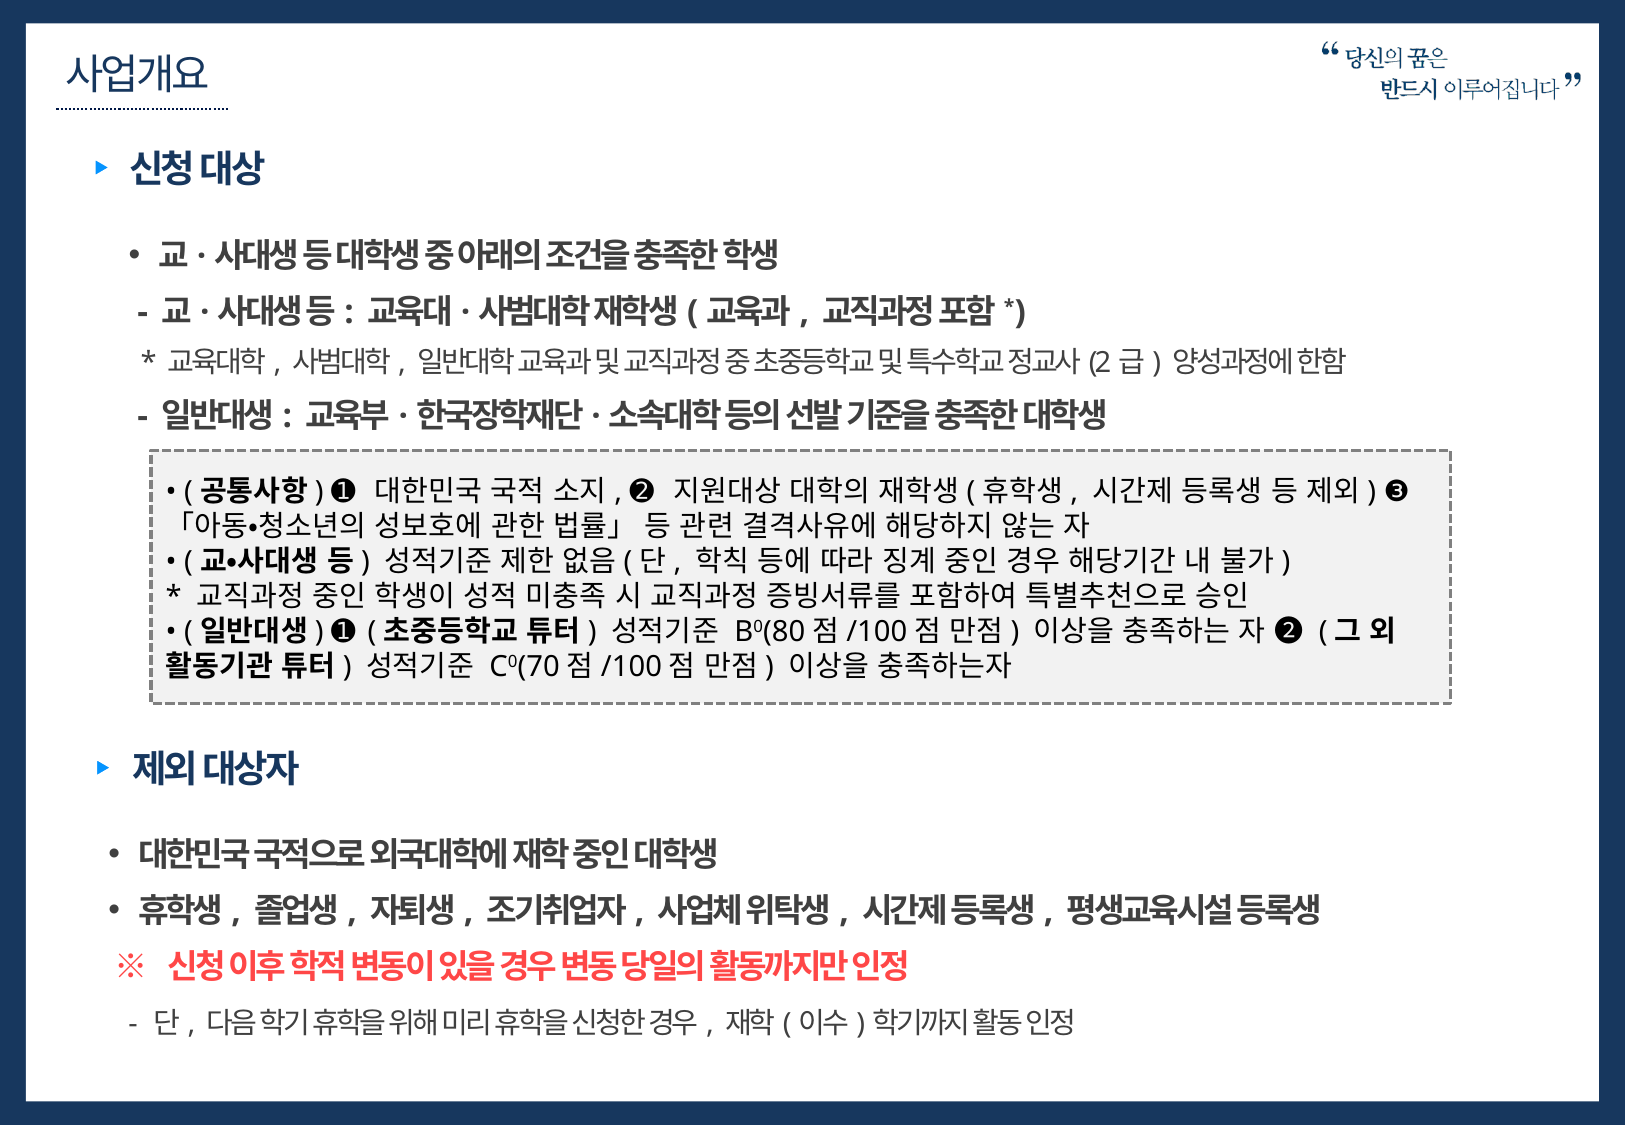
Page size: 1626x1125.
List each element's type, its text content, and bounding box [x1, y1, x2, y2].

text_box 교·사대생 등 대학생 중 아래의 조건을 충족한 학생 - 교·사대생 등: 교육대·사범대학 재학생(교육과, 교직과정 포함*) * 교육대학, 사범대학, 일반대학 교육과 및 교직과정 중 초중등학교 및 특수학교 정교사(2급) 양성과정에 한함 - 일반대생: 교육부·한국장학재단·소속대학 등의 선발 기준을 충족한 대학생 [113, 210, 1363, 442]
text_box 사업개요 [50, 40, 225, 106]
picture [1314, 35, 1587, 106]
text_box [24, 21, 1601, 1104]
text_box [93, 136, 285, 198]
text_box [94, 737, 320, 799]
text_box • (공통사항) ➊ 대한민국 국적 소지, ➋ 지원대상 대학의 재학생(휴학생, 시간제 등록생 등 제외) ❸ 「아동‧청소년의 성보호에 관한 법률」 등 관련 결격사유에 해당하지 않는 자 • (교‧사대생 등) 성적기준 제한 없음(단, 학칙 등에 따라 징계 중인 경우 해당기간 내 불가) * 교직과정 중인 학생이 성적 미충족 시 교직과정 증빙서류를 포함하여 특별추천으로 승인 • (일반대생) ➊ (초중등학교 튜터) 성적기준 B0(80점/100점 만점) 이상을 충족하는 자 ➋ (그 외 활동기관 튜터) 성적기준 C0(70점/100점 만점) 이상을 충족하는자 [149, 448, 1452, 706]
text_box 대한민국 국적으로 외국대학에 재학 중인 대학생 휴학생, 졸업생, 자퇴생, 조기취업자, 사업체 위탁생, 시간제 등록생, 평생교육시설 등록생 ※ 신청 이후 학적 변동이 있을 경우 변동 당일의 활동까지만 인정 - 단, 다음 학기 휴학을 위해 미리 휴학을 신청한 경우, 재학(이수)학기까지 활동 인정 [93, 809, 1338, 1048]
